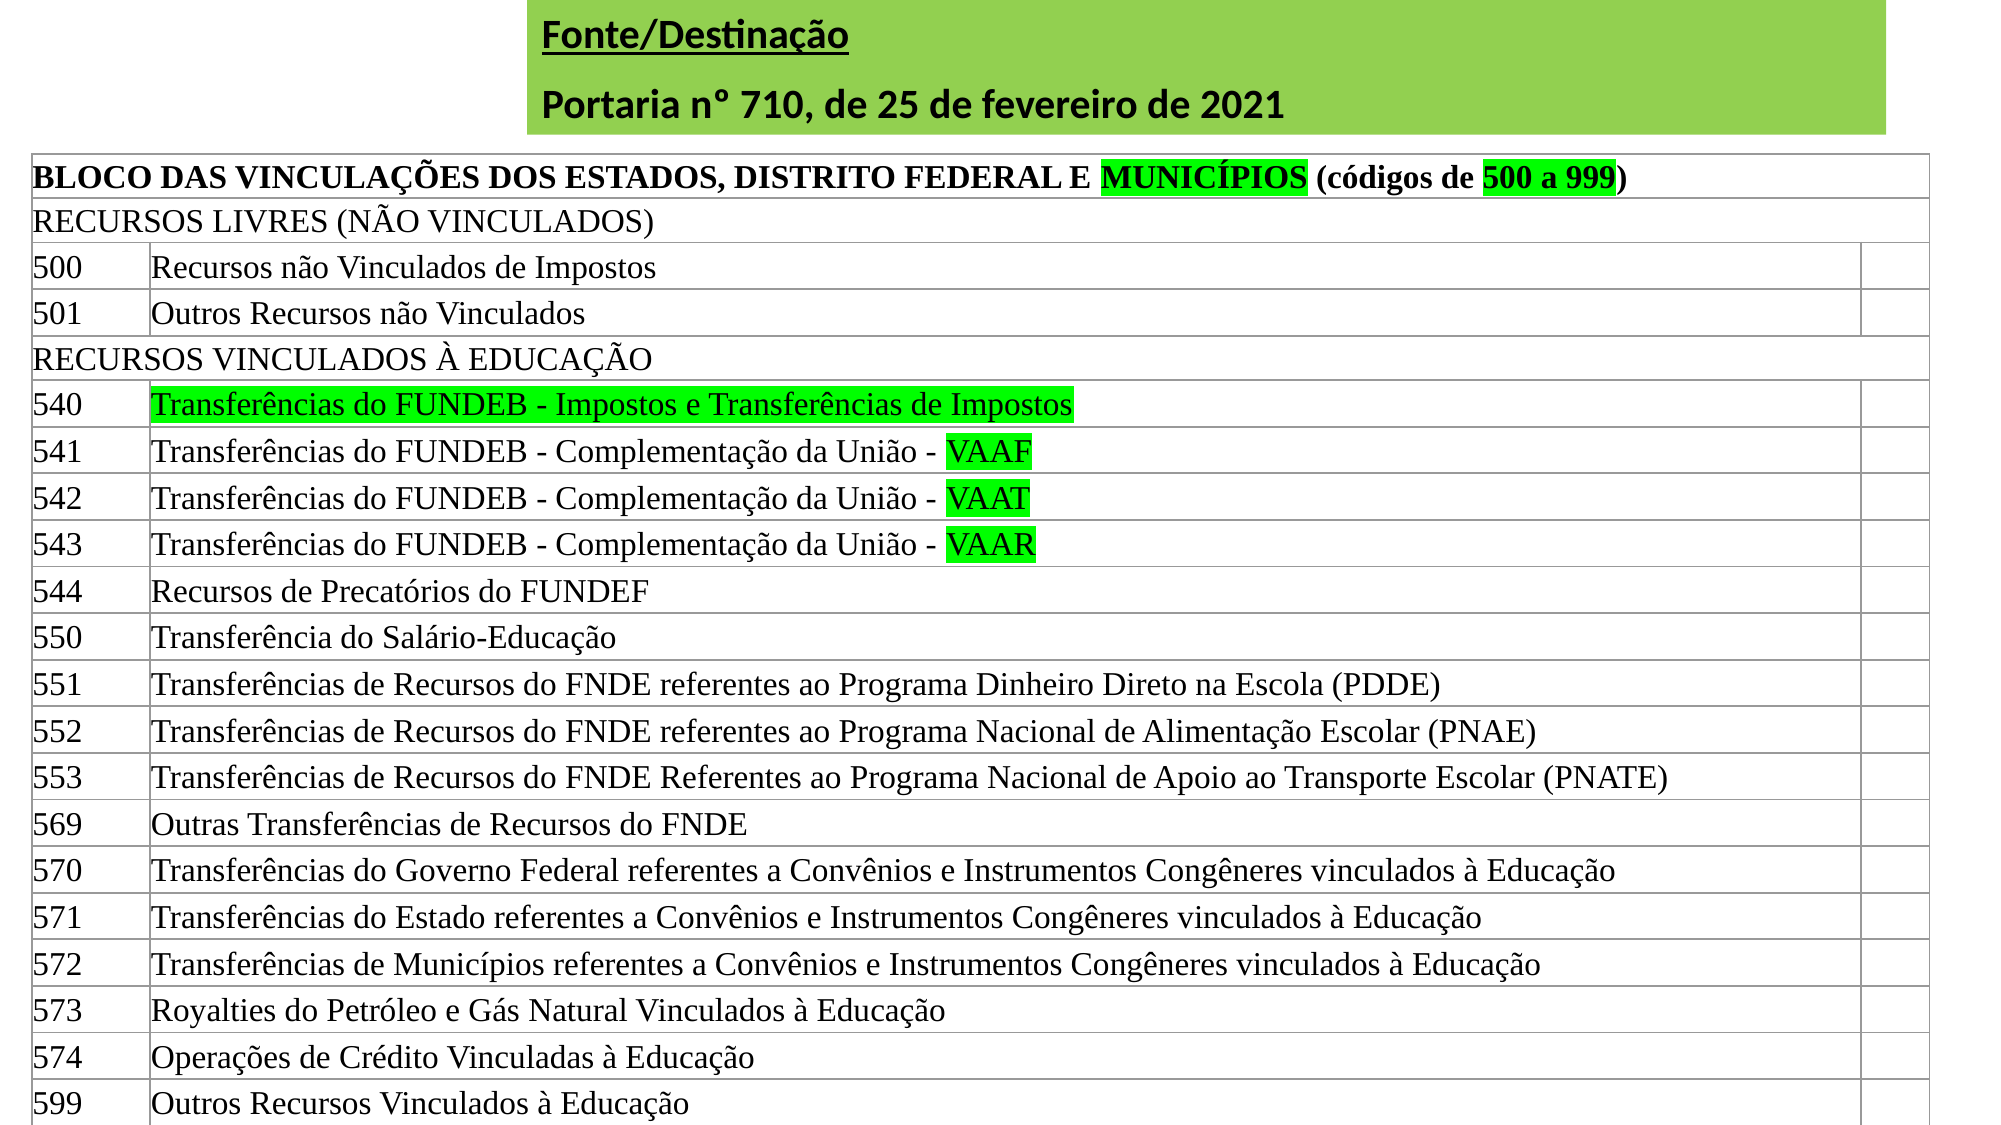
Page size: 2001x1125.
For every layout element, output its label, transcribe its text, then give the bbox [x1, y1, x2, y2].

table_cell Transferência do Salário-Educação [151, 614, 1860, 659]
table_cell 540 [33, 381, 149, 426]
table_cell [1862, 290, 1929, 335]
table_cell [1862, 381, 1929, 426]
table_cell Transferências do FUNDEB - Complementação da União - VAAT [151, 474, 1860, 519]
table_cell Transferências do Estado referentes a Convênios e Instrumentos Congêneres vinculados à Educação [151, 894, 1860, 938]
table_cell Transferências do FUNDEB - Impostos e Transferências de Impostos [151, 381, 1860, 426]
table_cell 571 [33, 894, 149, 938]
table_cell [1862, 894, 1929, 938]
table_cell [1862, 521, 1929, 566]
table_cell 569 [33, 800, 149, 845]
table_cell [1862, 1033, 1929, 1078]
table_cell Outros Recursos não Vinculados [151, 290, 1860, 335]
table_cell [1862, 567, 1929, 612]
text_box Fonte/Destinação Portaria nº 710, de 25 de fevereiro de 2021 [527, 0, 1887, 135]
table_cell Transferências de Recursos do FNDE referentes ao Programa Nacional de Alimentação Escolar (PNAE) [151, 707, 1860, 752]
table_cell 552 [33, 707, 149, 752]
table_cell 500 [33, 243, 149, 288]
table_cell 553 [33, 754, 149, 799]
table_cell [1862, 428, 1929, 472]
table_cell Outras Transferências de Recursos do FNDE [151, 800, 1860, 845]
table_cell [1862, 987, 1929, 1032]
table_cell [1862, 754, 1929, 799]
table_cell 570 [33, 847, 149, 892]
table_cell [1862, 614, 1929, 659]
table_cell [1862, 1080, 1929, 1125]
table_cell 551 [33, 661, 149, 705]
table_cell 543 [33, 521, 149, 566]
table_cell 599 [33, 1080, 149, 1125]
table_cell [1862, 661, 1929, 705]
table_cell Transferências do FUNDEB - Complementação da União - VAAR [151, 521, 1860, 566]
table_cell [1862, 243, 1929, 288]
table_cell 572 [33, 940, 149, 985]
table_cell Transferências do FUNDEB - Complementação da União - VAAF [151, 428, 1860, 472]
table_cell Transferências de Recursos do FNDE referentes ao Programa Dinheiro Direto na Escola (PDDE) [151, 661, 1860, 705]
table_header BLOCO DAS VINCULAÇÕES DOS ESTADOS, DISTRITO FEDERAL E MUNICÍPIOS (códigos de 500 a 999) [33, 155, 1929, 197]
table_cell 541 [33, 428, 149, 472]
table_cell [1862, 847, 1929, 892]
table_cell [1862, 474, 1929, 519]
table_cell Royalties do Petróleo e Gás Natural Vinculados à Educação [151, 987, 1860, 1032]
table_cell Transferências de Recursos do FNDE Referentes ao Programa Nacional de Apoio ao Transporte Escolar (PNATE) [151, 754, 1860, 799]
table_cell 574 [33, 1033, 149, 1078]
table_cell 544 [33, 567, 149, 612]
table_cell 573 [33, 987, 149, 1032]
table_cell Recursos de Precatórios do FUNDEF [151, 567, 1860, 612]
table_cell RECURSOS VINCULADOS À EDUCAÇÃO [33, 337, 1929, 379]
table_cell [1862, 940, 1929, 985]
table_cell Outros Recursos Vinculados à Educação [151, 1080, 1860, 1125]
table_cell Transferências de Municípios referentes a Convênios e Instrumentos Congêneres vinculados à Educação [151, 940, 1860, 985]
table_cell RECURSOS LIVRES (NÃO VINCULADOS) [33, 199, 1929, 242]
table_cell 501 [33, 290, 149, 335]
table_cell Transferências do Governo Federal referentes a Convênios e Instrumentos Congêneres vinculados à Educação [151, 847, 1860, 892]
table_cell [1862, 800, 1929, 845]
table_cell Operações de Crédito Vinculadas à Educação [151, 1033, 1860, 1078]
table_cell 542 [33, 474, 149, 519]
table_cell Recursos não Vinculados de Impostos [151, 243, 1860, 288]
table_cell [1862, 707, 1929, 752]
table_cell 550 [33, 614, 149, 659]
